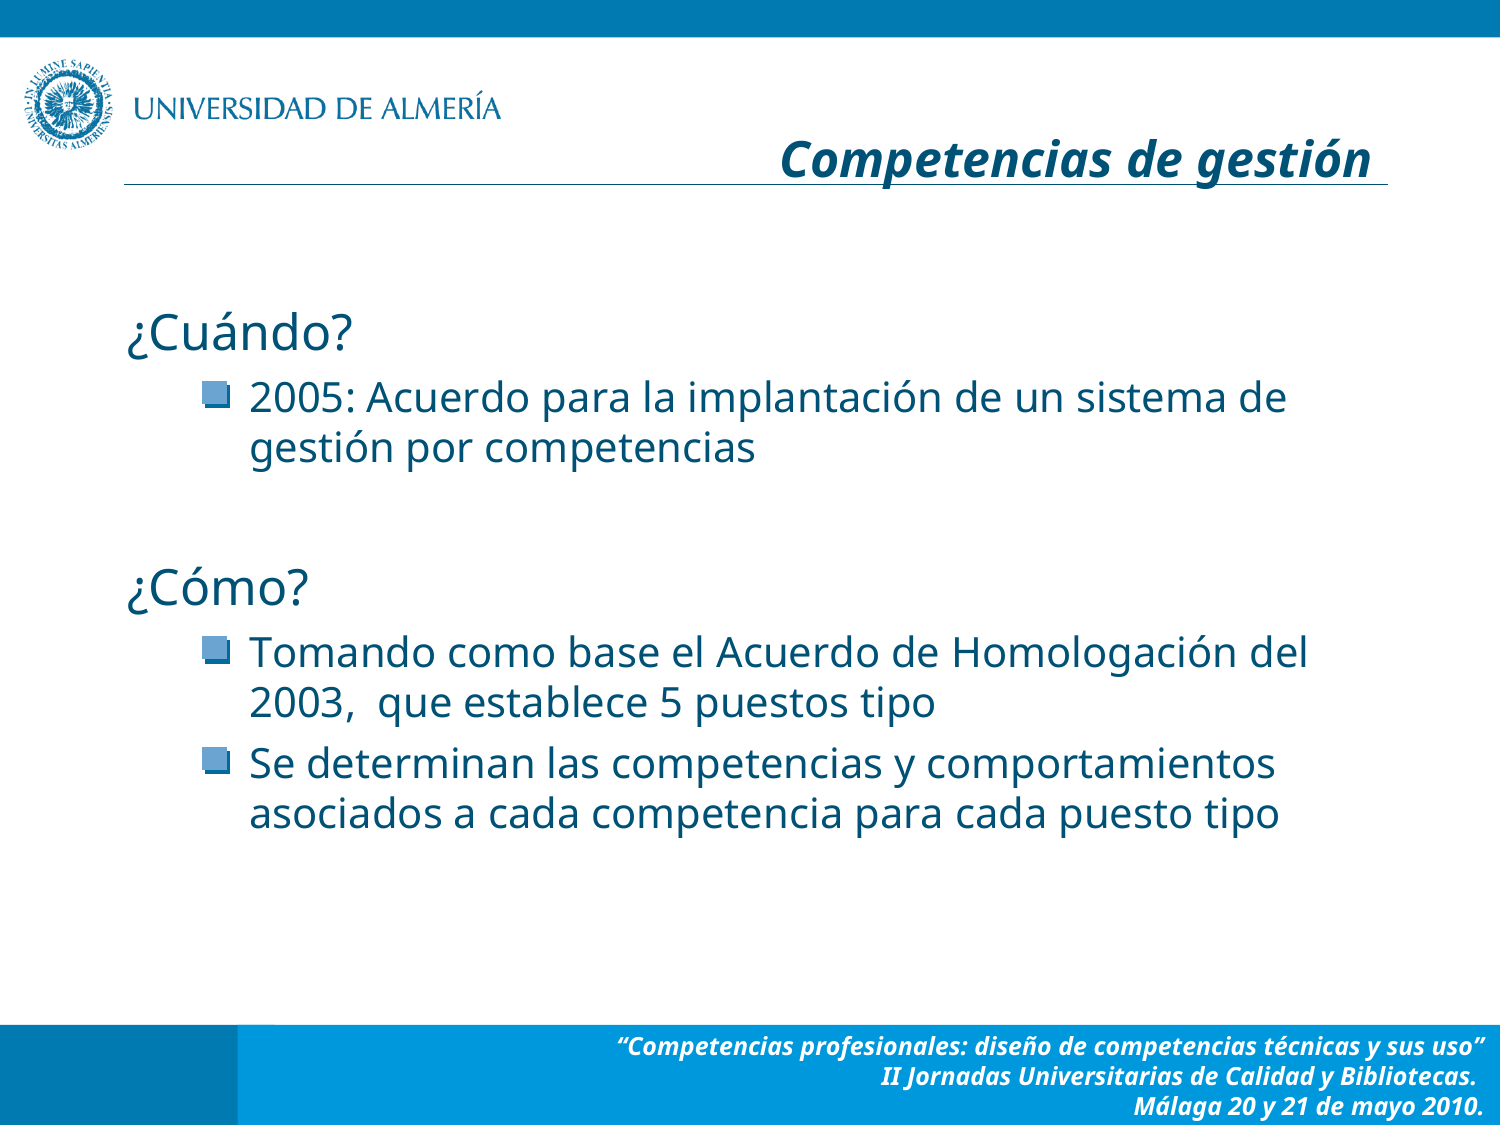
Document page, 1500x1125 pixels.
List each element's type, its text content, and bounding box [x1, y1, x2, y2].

title Competencias de gestión [135, 125, 1388, 184]
title Competencias de gestión [135, 185, 1388, 189]
picture [24, 59, 500, 150]
list ¿Cuándo? 2005: Acuerdo para la implantación de un sistema de gestión por competencias ¿Cómo? Tomando como base el Acuerdo de Homologación del 2003, que establece 5 puestos tipo Se determinan las competencias y comportamientos asociados a cada competencia para cada puesto tipo [112, 219, 1388, 908]
